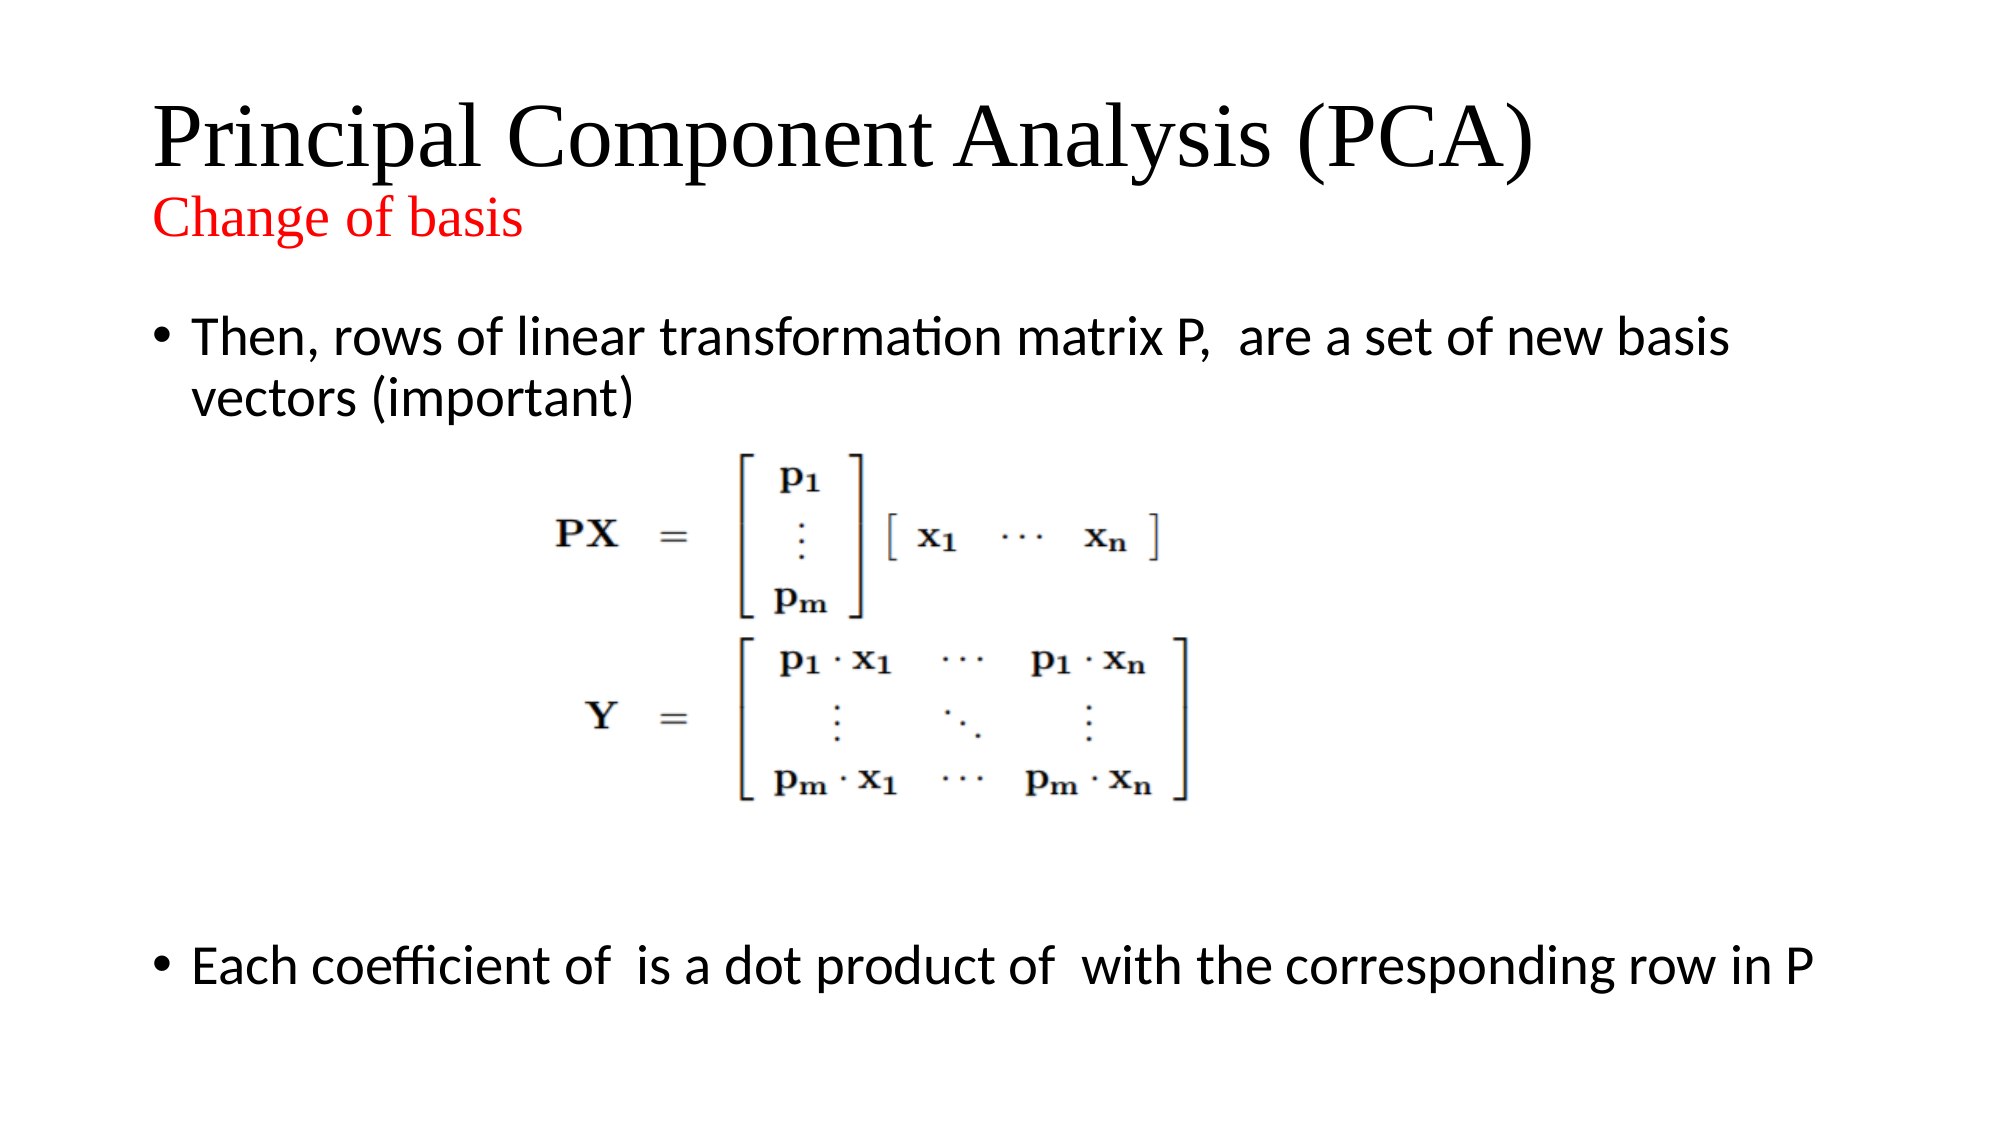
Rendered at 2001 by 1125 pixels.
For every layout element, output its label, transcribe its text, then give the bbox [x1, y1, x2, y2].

picture [485, 418, 1325, 851]
title Principal Component Analysis (PCA) Change of basis [137, 59, 1863, 278]
